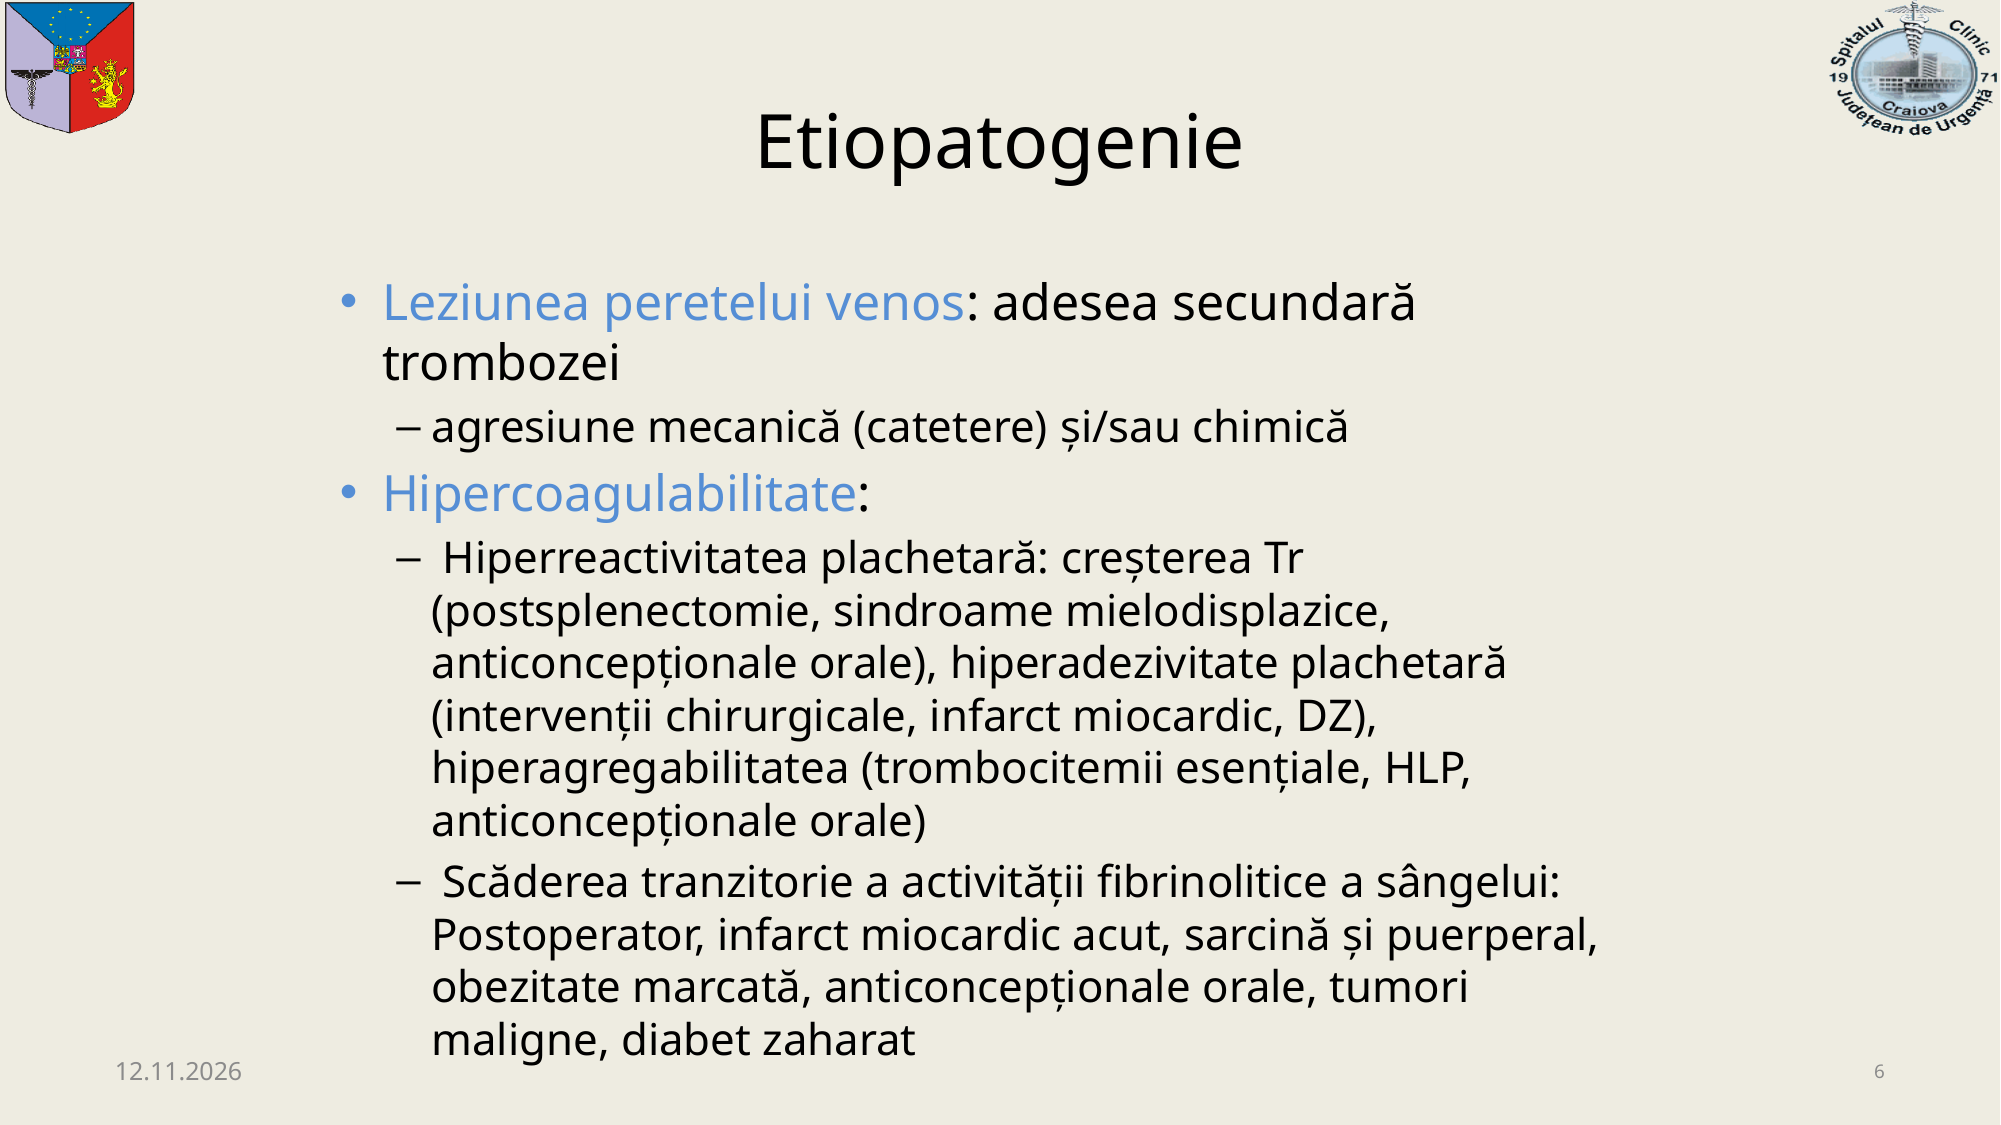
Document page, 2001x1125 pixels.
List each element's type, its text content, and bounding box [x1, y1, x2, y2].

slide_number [99, 1042, 567, 1103]
picture [0, 0, 139, 136]
slide_number 6 [1433, 1042, 1900, 1103]
list Leziunea peretelui venos: adesea secundară trombozei agresiune mecanică (catetere) şi/sau chimică Hipercoagulabilitate: Hiperreactivitatea plachetară: creşterea Tr (postsplenectomie, sindroame mielodisplazice, anticoncepţionale orale), hiperadezivitate plachetară (intervenţii chirurgicale, infarct miocardic, DZ), hiperagregabilitatea (trombocitemii esenţiale, HLP, anticoncepţionale orale) Scăderea tranzitorie a activităţii fibrinolitice a sângelui: Postoperator, infarct miocardic acut, sarcină şi puerperal, obezitate marcată, anticoncepţionale orale, tumori maligne, diabet zaharat [324, 262, 1675, 1005]
picture [1828, 0, 1997, 136]
title Etiopatogenie [99, 45, 1900, 233]
